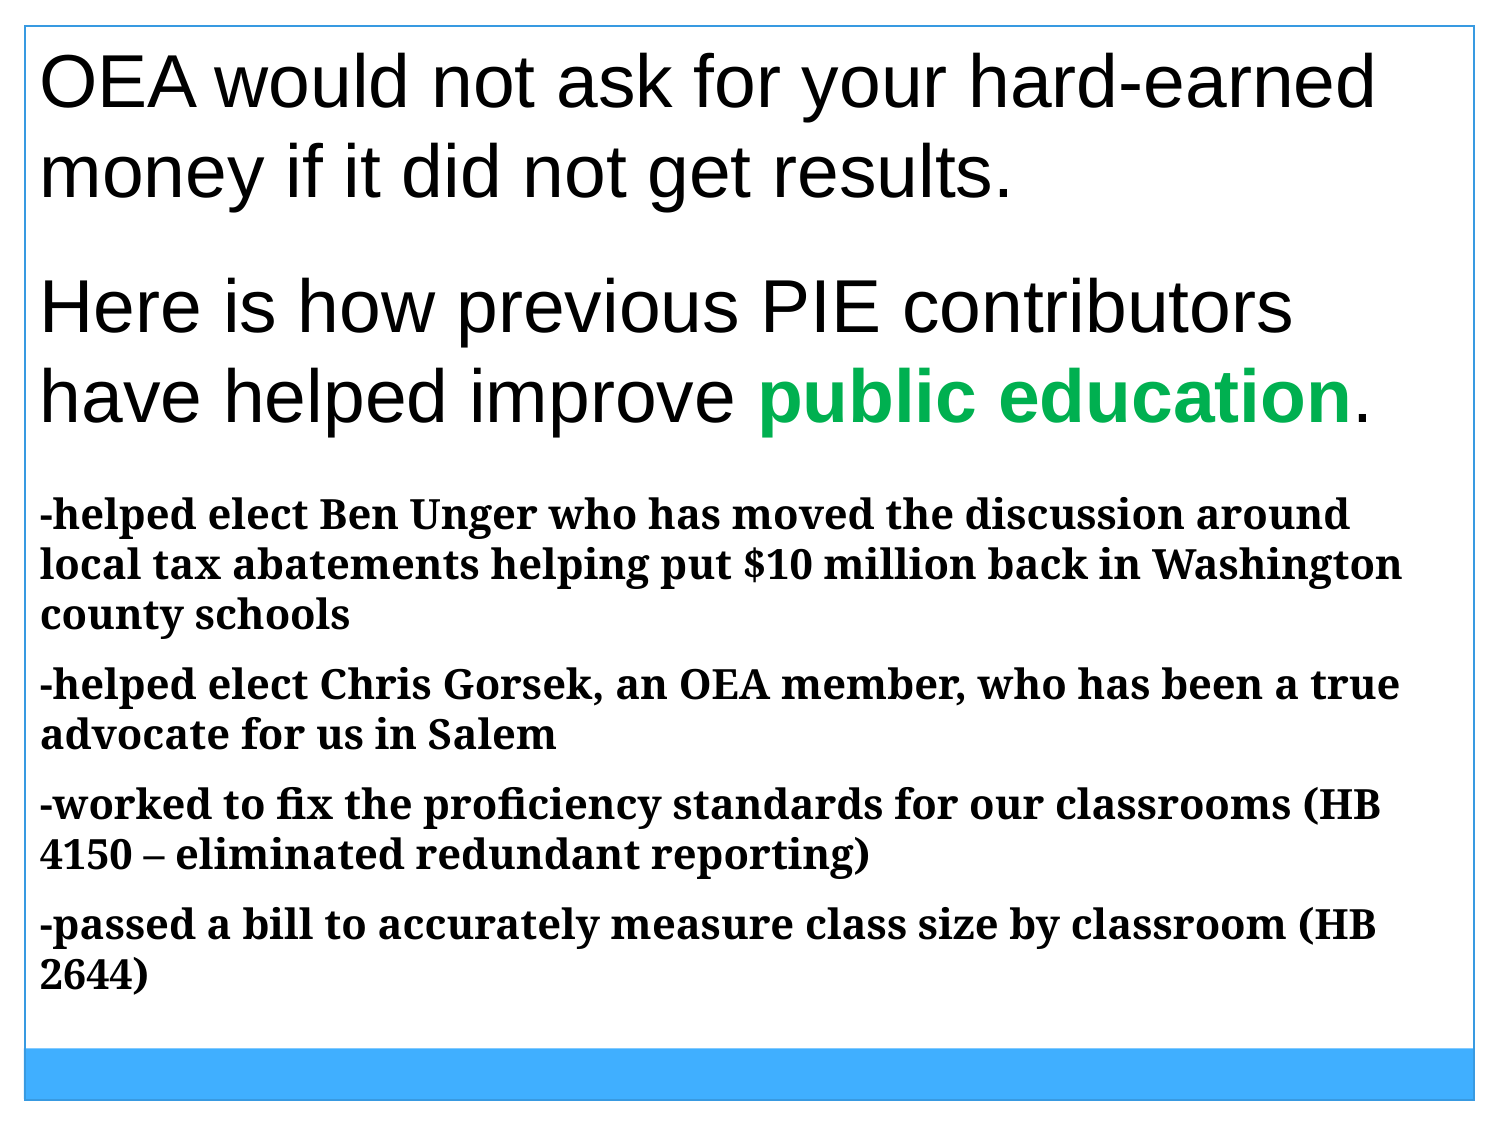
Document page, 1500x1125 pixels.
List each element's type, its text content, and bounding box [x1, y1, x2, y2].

text_box OEA would not ask for your hard-earned money if it did not get results. Here is how previous PIE contributors have helped improve public education. -helped elect Ben Unger who has moved the discussion around local tax abatements helping put $10 million back in Washington county schools -helped elect Chris Gorsek, an OEA member, who has been a true advocate for us in Salem -worked to fix the proficiency standards for our classrooms (HB 4150 – eliminated redundant reporting) -passed a bill to accurately measure class size by classroom (HB 2644) [24, 24, 1475, 1055]
